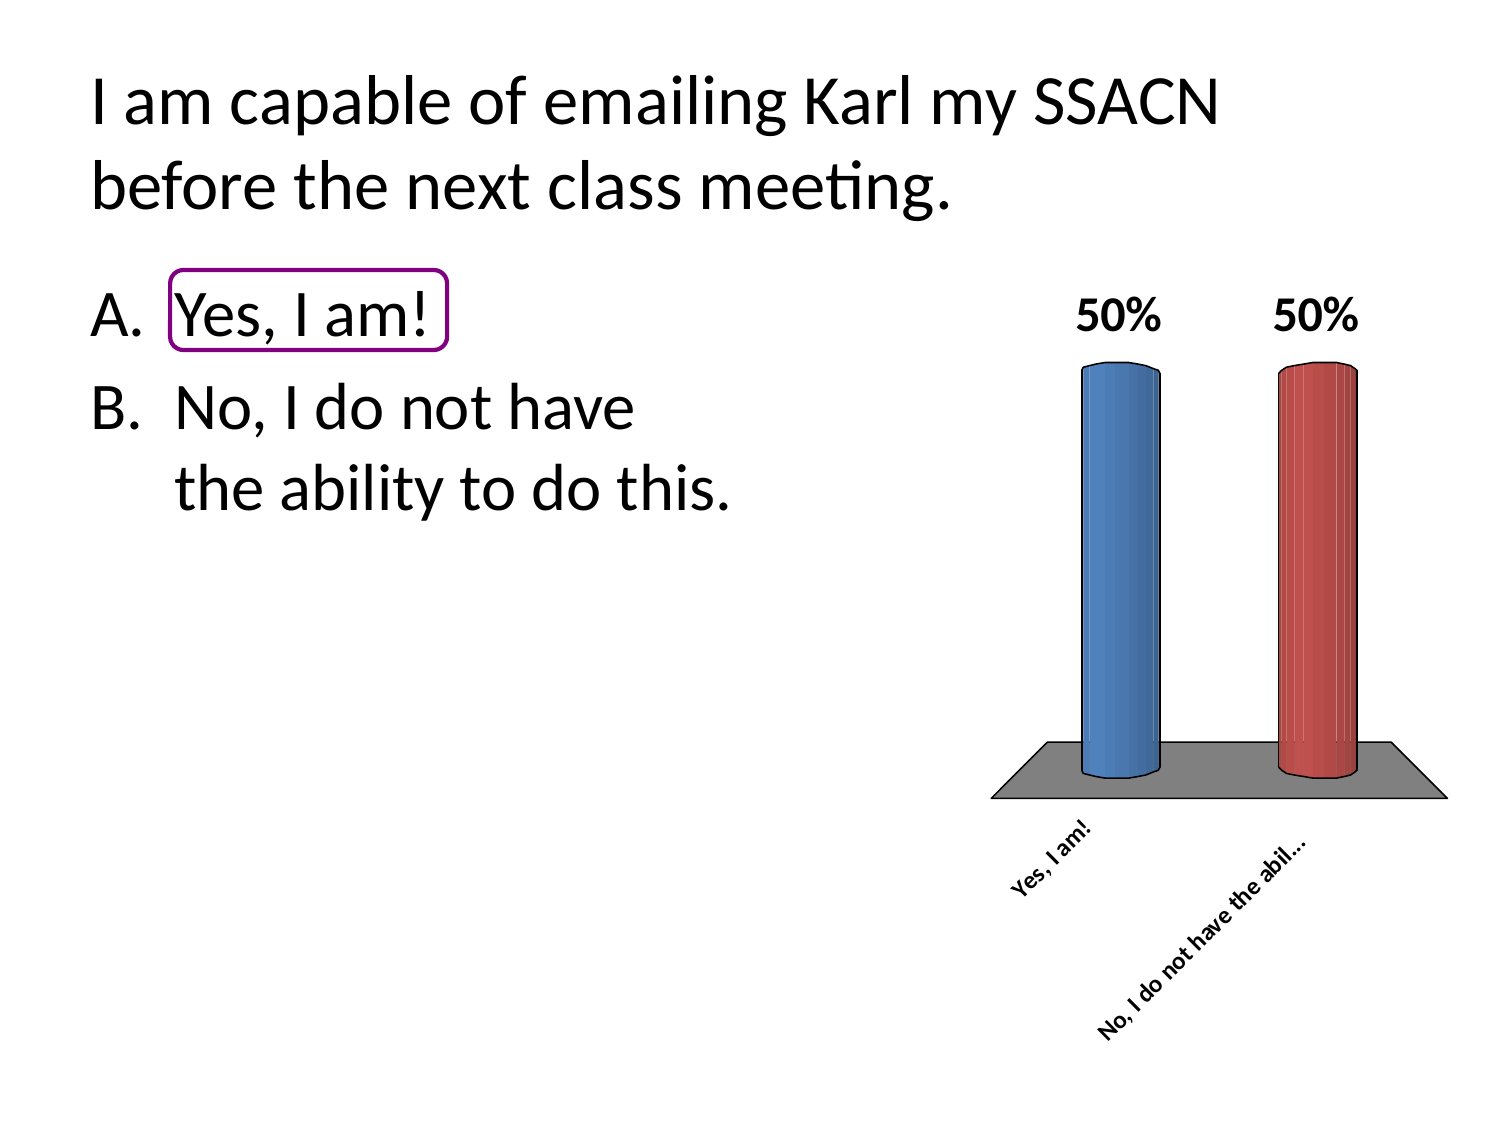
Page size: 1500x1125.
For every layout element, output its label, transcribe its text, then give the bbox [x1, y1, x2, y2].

text_box [167, 267, 450, 353]
list Yes, I am! No, I do not have the ability to do this. [75, 262, 737, 1005]
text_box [739, 262, 1490, 1107]
title I am capable of emailing Karl my SSACN before the next class meeting. [75, 45, 1425, 233]
